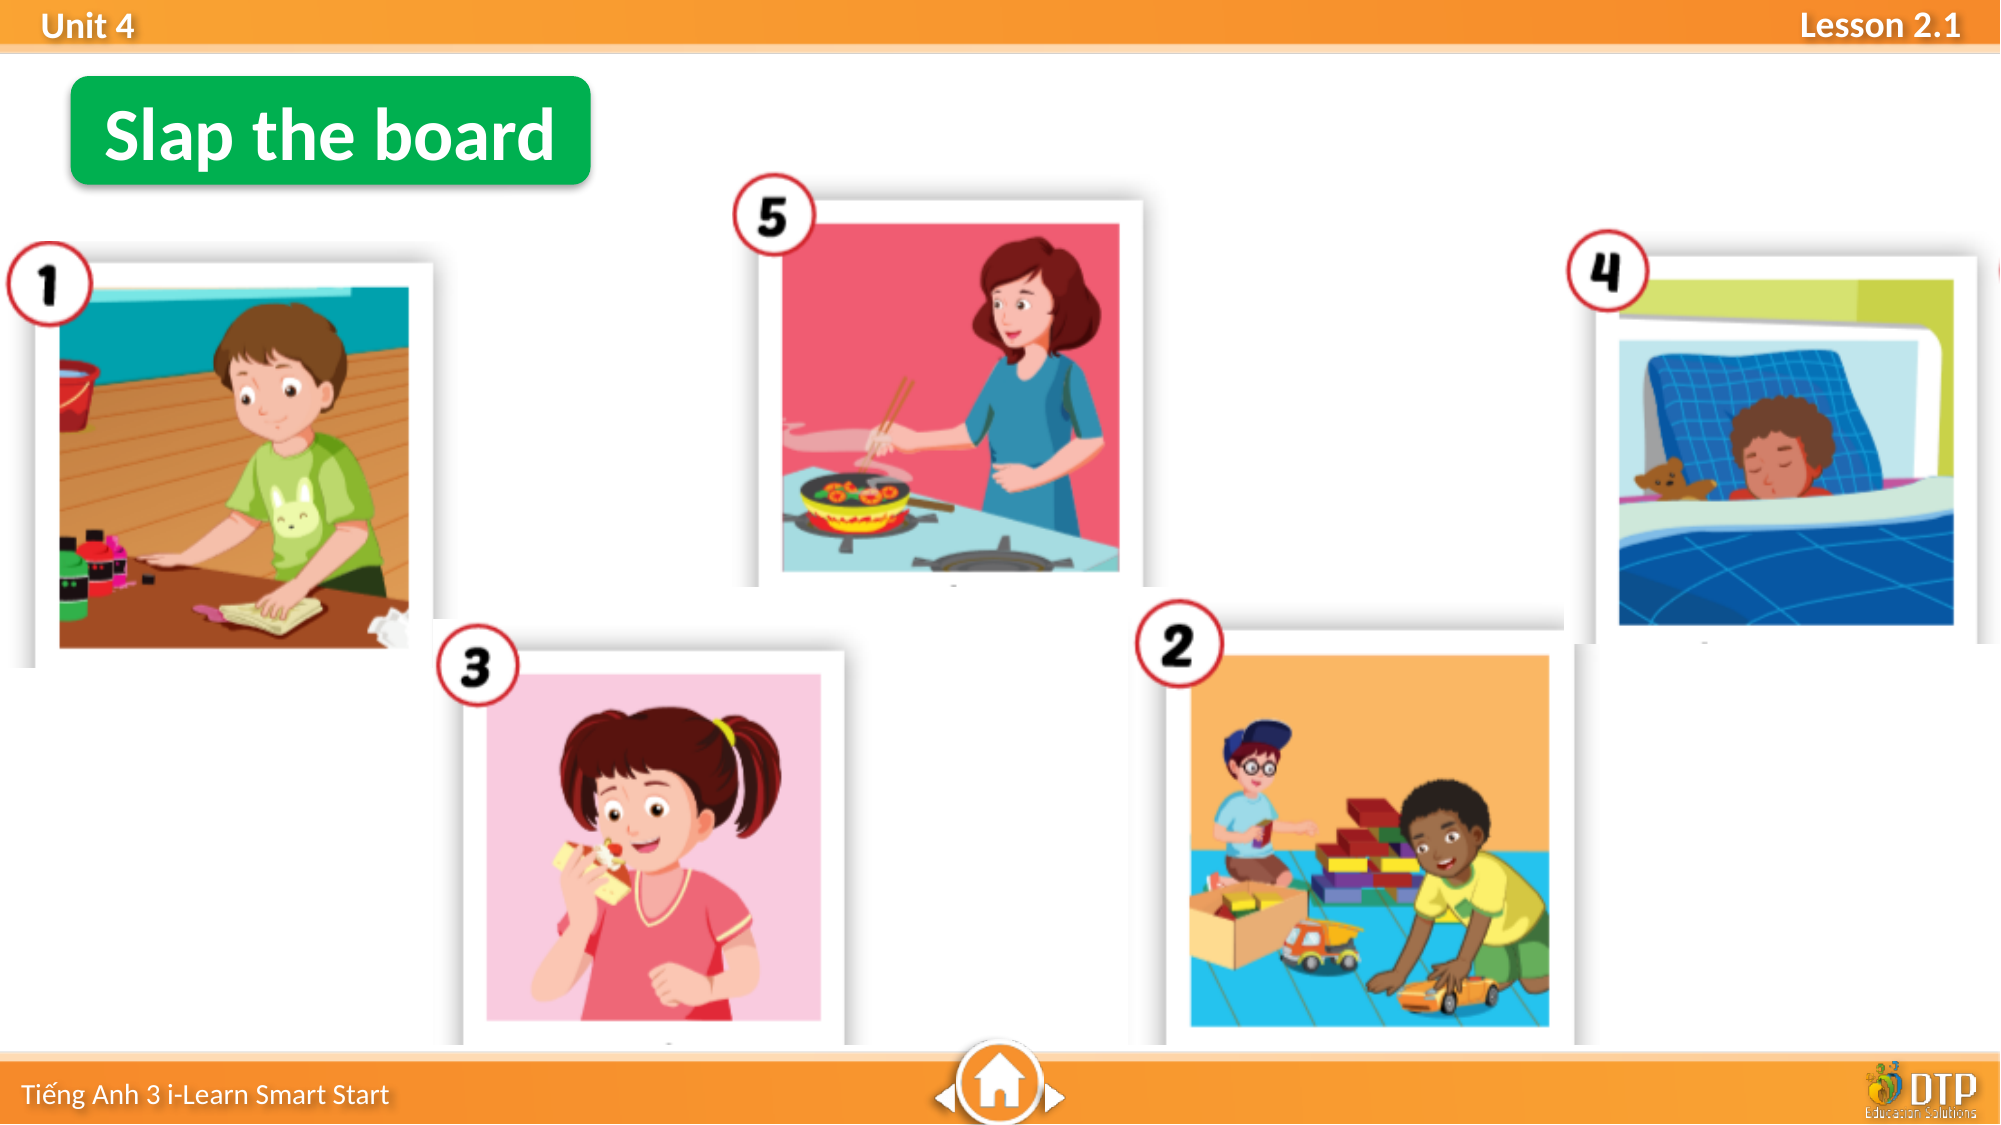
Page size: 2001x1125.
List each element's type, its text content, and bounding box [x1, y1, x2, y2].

text_box Slap the board [68, 73, 593, 187]
picture [0, 0, 2000, 1125]
